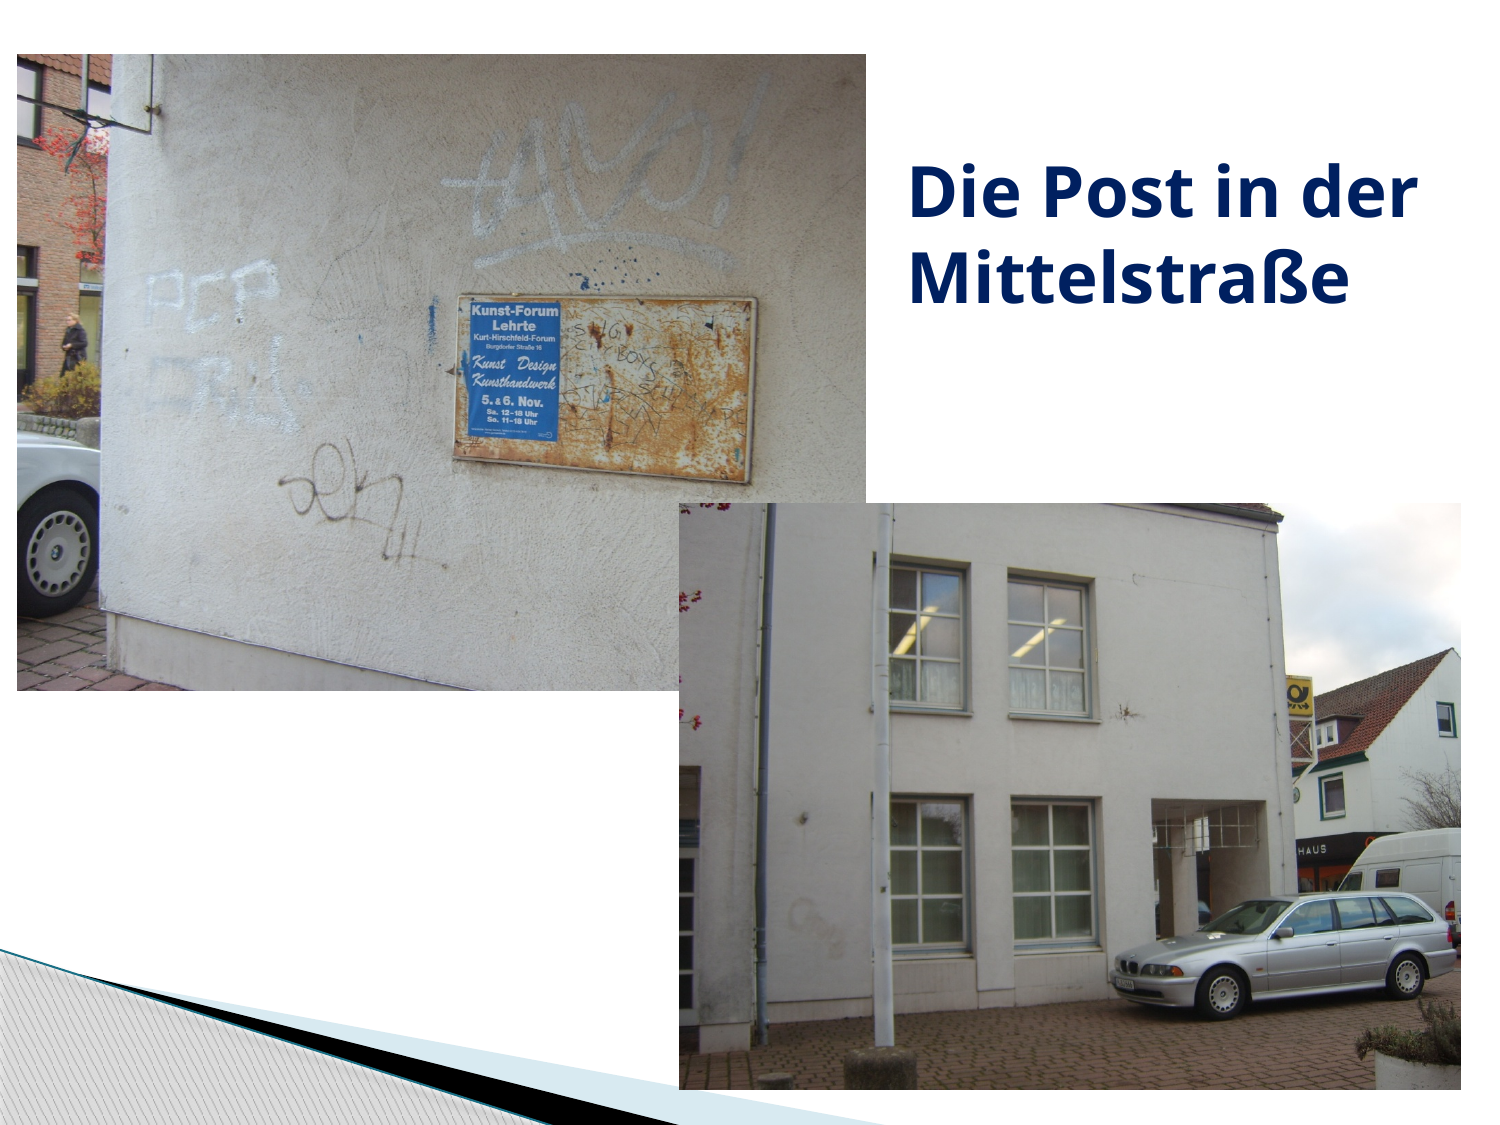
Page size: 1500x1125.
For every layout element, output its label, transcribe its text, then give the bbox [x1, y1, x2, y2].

picture [678, 503, 1461, 1090]
title Die Post in der Mittelstraße [891, 137, 1437, 327]
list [17, 54, 867, 691]
